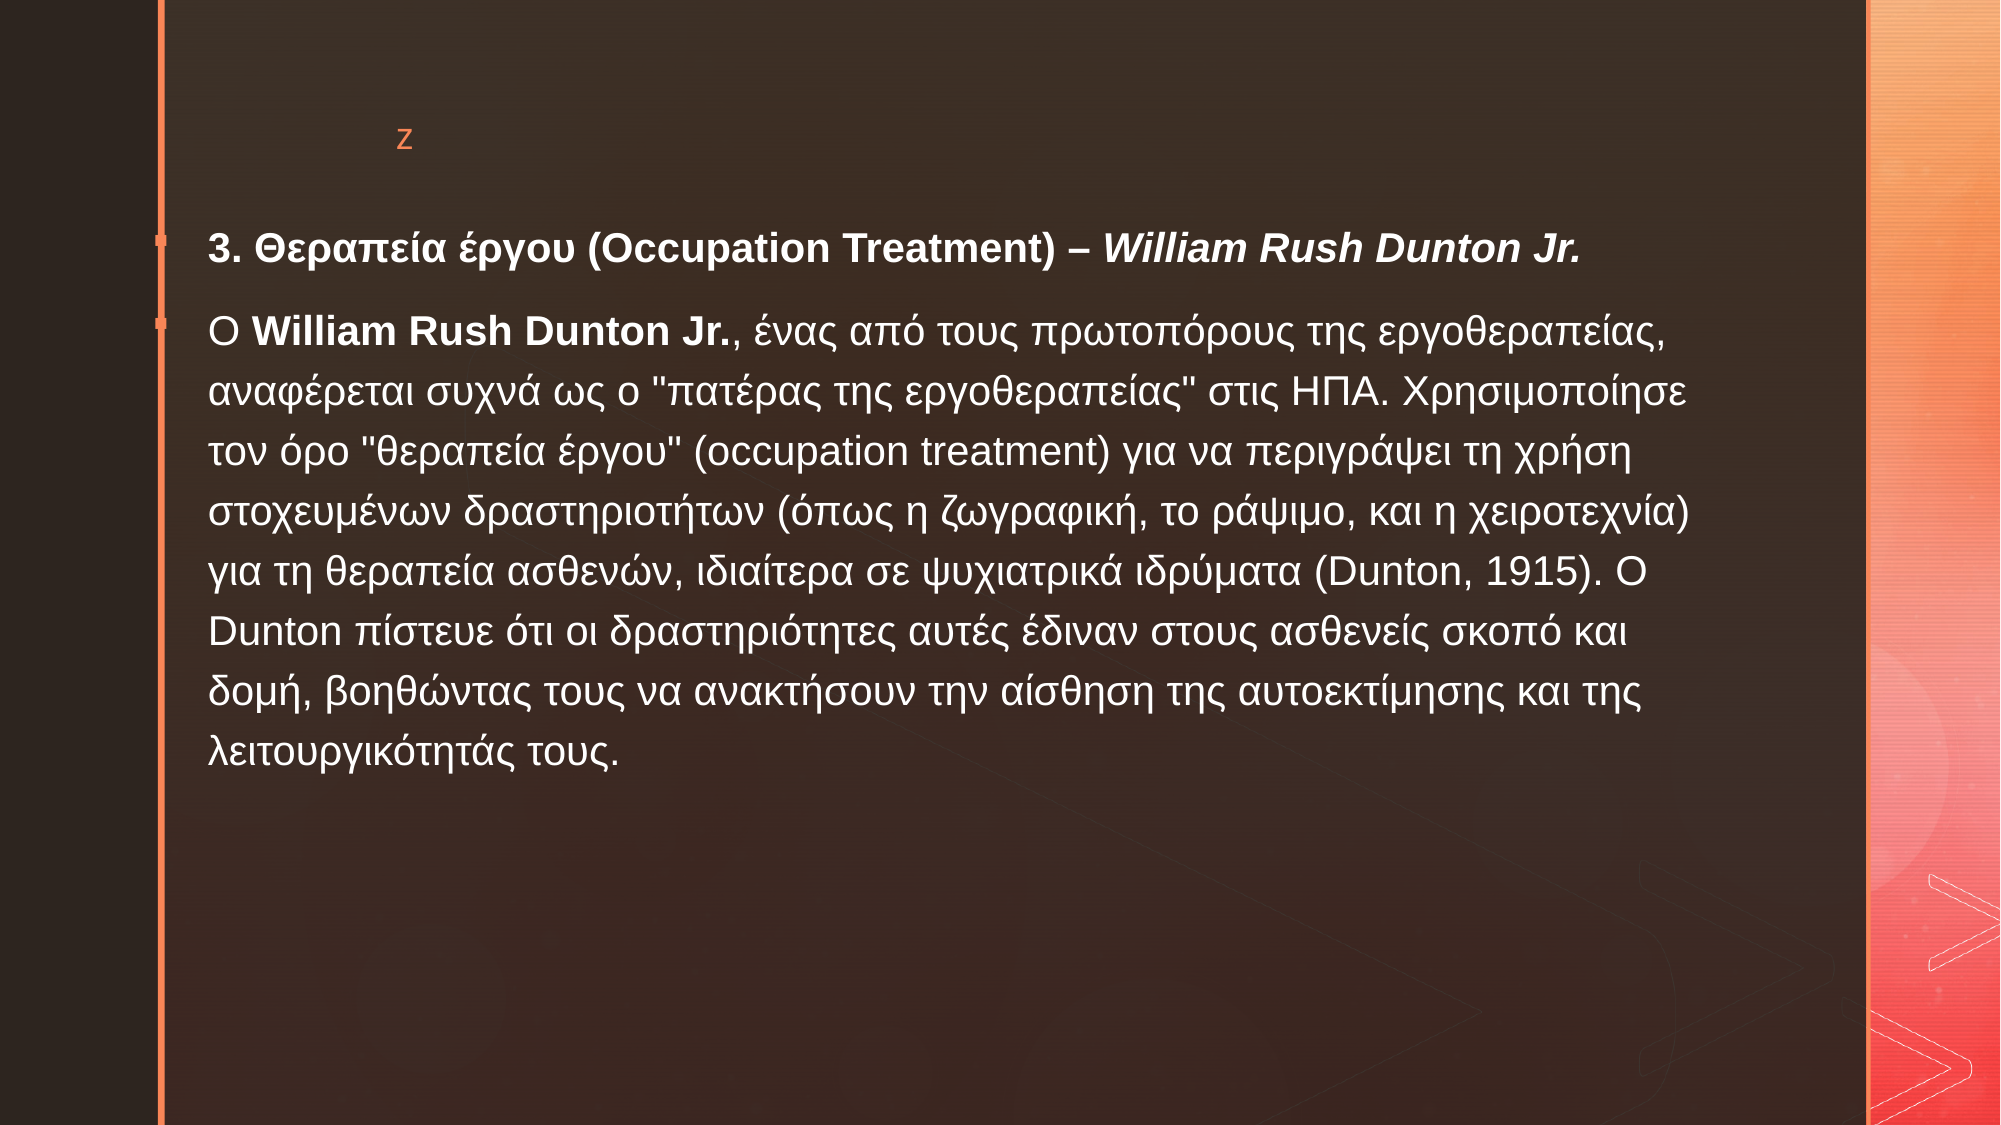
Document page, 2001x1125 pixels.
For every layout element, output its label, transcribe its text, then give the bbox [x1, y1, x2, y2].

list 3. Θεραπεία έργου (Occupation Treatment) – William Rush Dunton Jr. Ο William Rush Dunton Jr., ένας από τους πρωτοπόρους της εργοθεραπείας, αναφέρεται συχνά ως ο "πατέρας της εργοθεραπείας" στις ΗΠΑ. Χρησιμοποίησε τον όρο "θεραπεία έργου" (occupation treatment) για να περιγράψει τη χρήση στοχευμένων δραστηριοτήτων (όπως η ζωγραφική, το ράψιμο, και η χειροτεχνία) για τη θεραπεία ασθενών, ιδιαίτερα σε ψυχιατρικά ιδρύματα (Dunton, 1915). Ο Dunton πίστευε ότι οι δραστηριότητες αυτές έδιναν στους ασθενείς σκοπό και δομή, βοηθώντας τους να ανακτήσουν την αίσθηση της αυτοεκτίμησης και της λειτουργικότητάς τους. [136, 75, 1734, 993]
picture [1871, 0, 2001, 1125]
